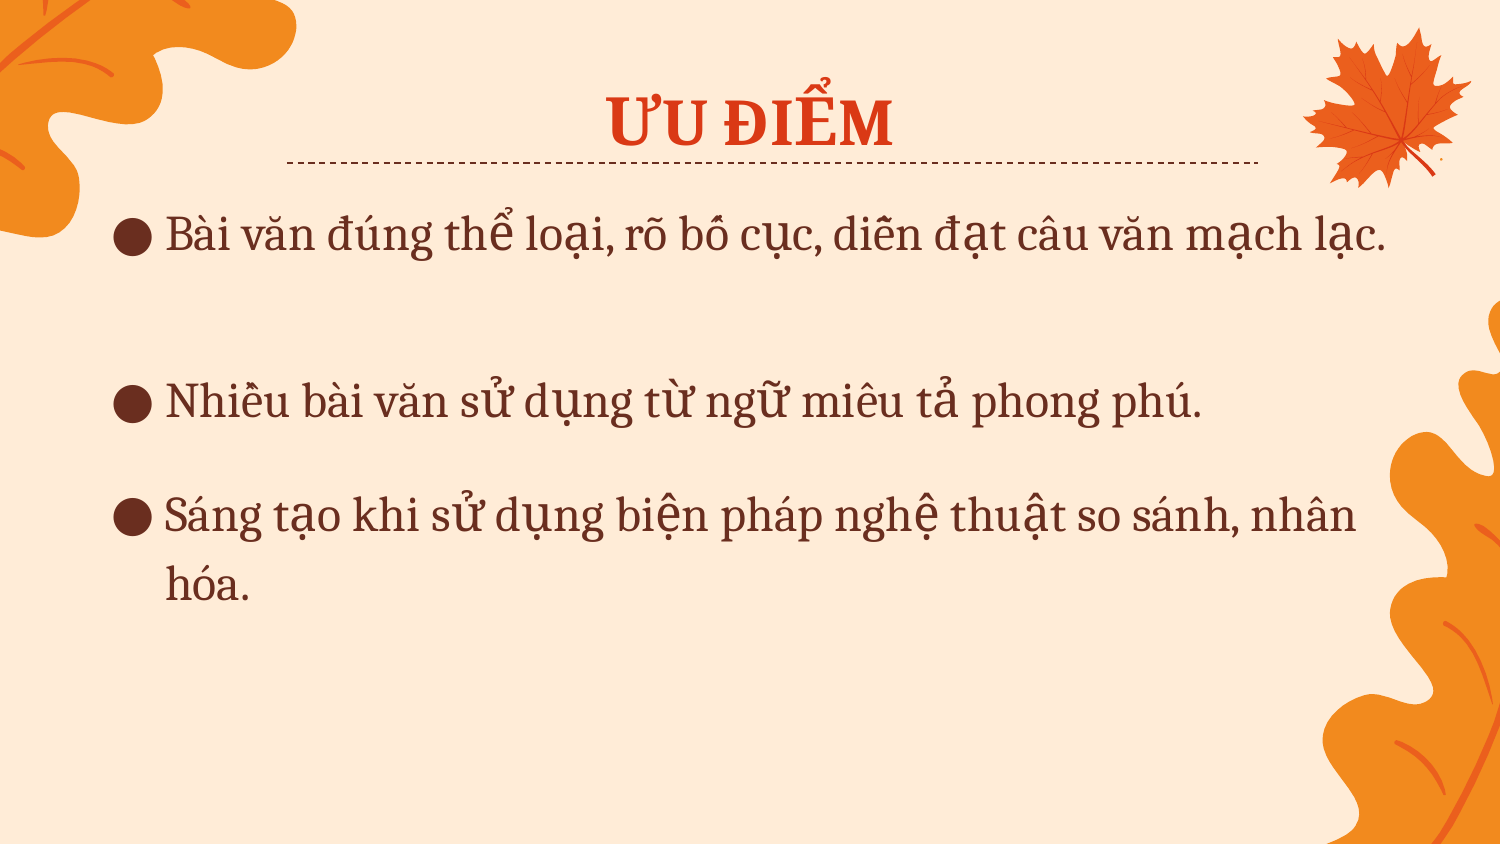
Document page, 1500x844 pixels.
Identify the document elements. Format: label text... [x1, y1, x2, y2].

text_box Sáng tạo khi sử dụng biện pháp nghệ thuật so sánh, nhân hóa. [0, 457, 1406, 543]
text_box Bài văn đúng thể loại, rõ bố cục, diễn đạt câu văn mạch lạc. [0, 176, 1406, 263]
title ƯU ĐIỂM [118, 64, 1381, 150]
text_box Nhiều bài văn sử dụng từ ngữ miêu tả phong phú. [0, 343, 1406, 430]
